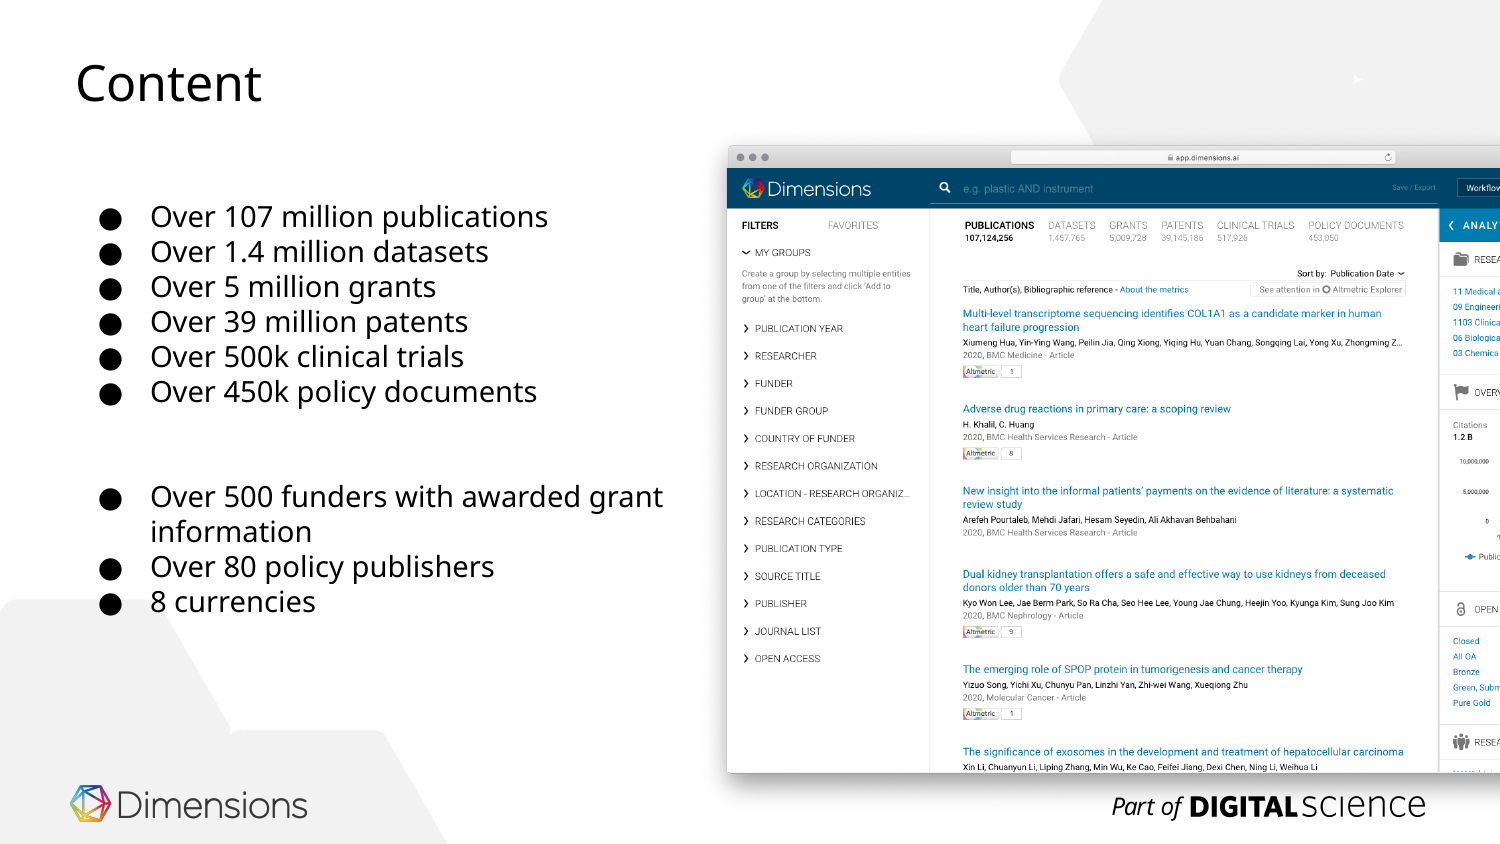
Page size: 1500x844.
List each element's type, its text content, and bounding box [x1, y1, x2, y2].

picture [1458, 179, 1500, 196]
list Over 107 million publications Over 1.4 million datasets Over 5 million grants Over 39 million patents Over 500k clinical trials Over 450k policy documents Over 500 funders with awarded grant information Over 80 policy publishers 8 currencies [75, 168, 691, 739]
title Content [75, 51, 1425, 107]
picture [0, 0, 1500, 844]
picture [748, 192, 756, 197]
